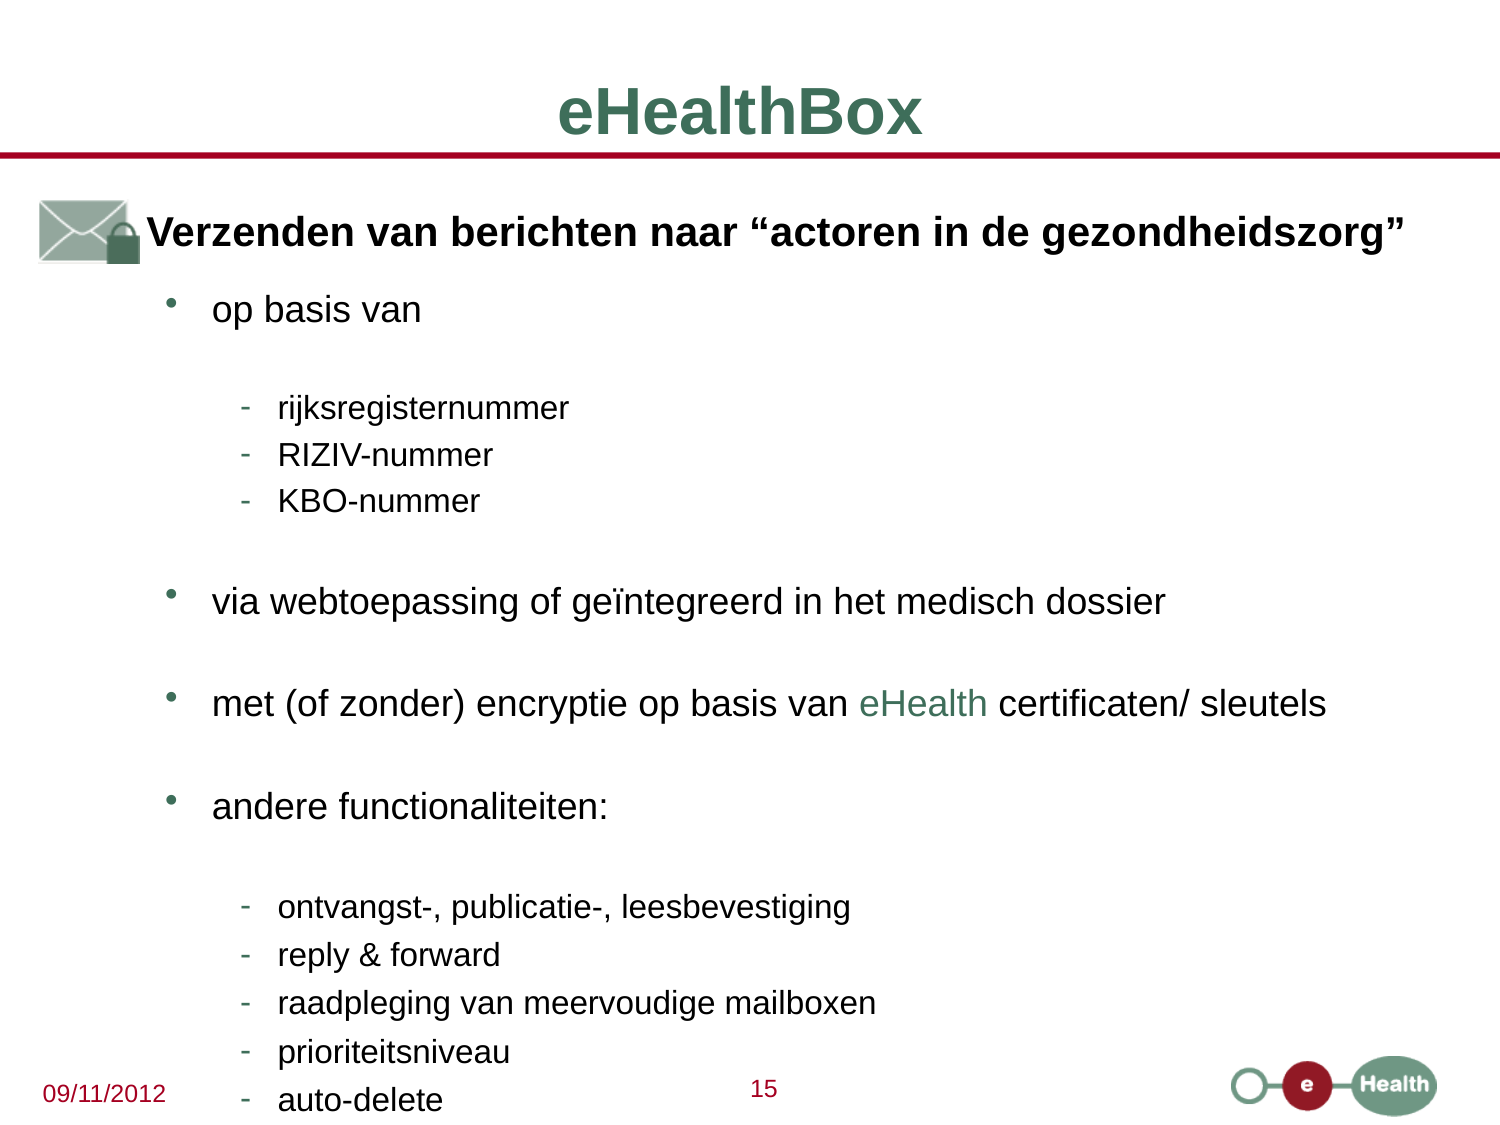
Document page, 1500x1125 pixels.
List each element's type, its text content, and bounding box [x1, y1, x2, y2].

picture [1231, 1056, 1437, 1117]
picture [37, 199, 140, 264]
title eHealthBox [0, 38, 1500, 177]
list Verzenden van berichten naar “actoren in de gezondheidszorg” op basis van rijksregisternummer RIZIV-nummer KBO-nummer via webtoepassing of geïntegreerd in het medisch dossier met (of zonder) encryptie op basis van eHealth certificaten/ sleutels andere functionaliteiten: ontvangst-, publicatie-, leesbevestiging reply & forward raadpleging van meervoudige mailboxen prioriteitsniveau auto-delete … [75, 168, 1432, 1045]
